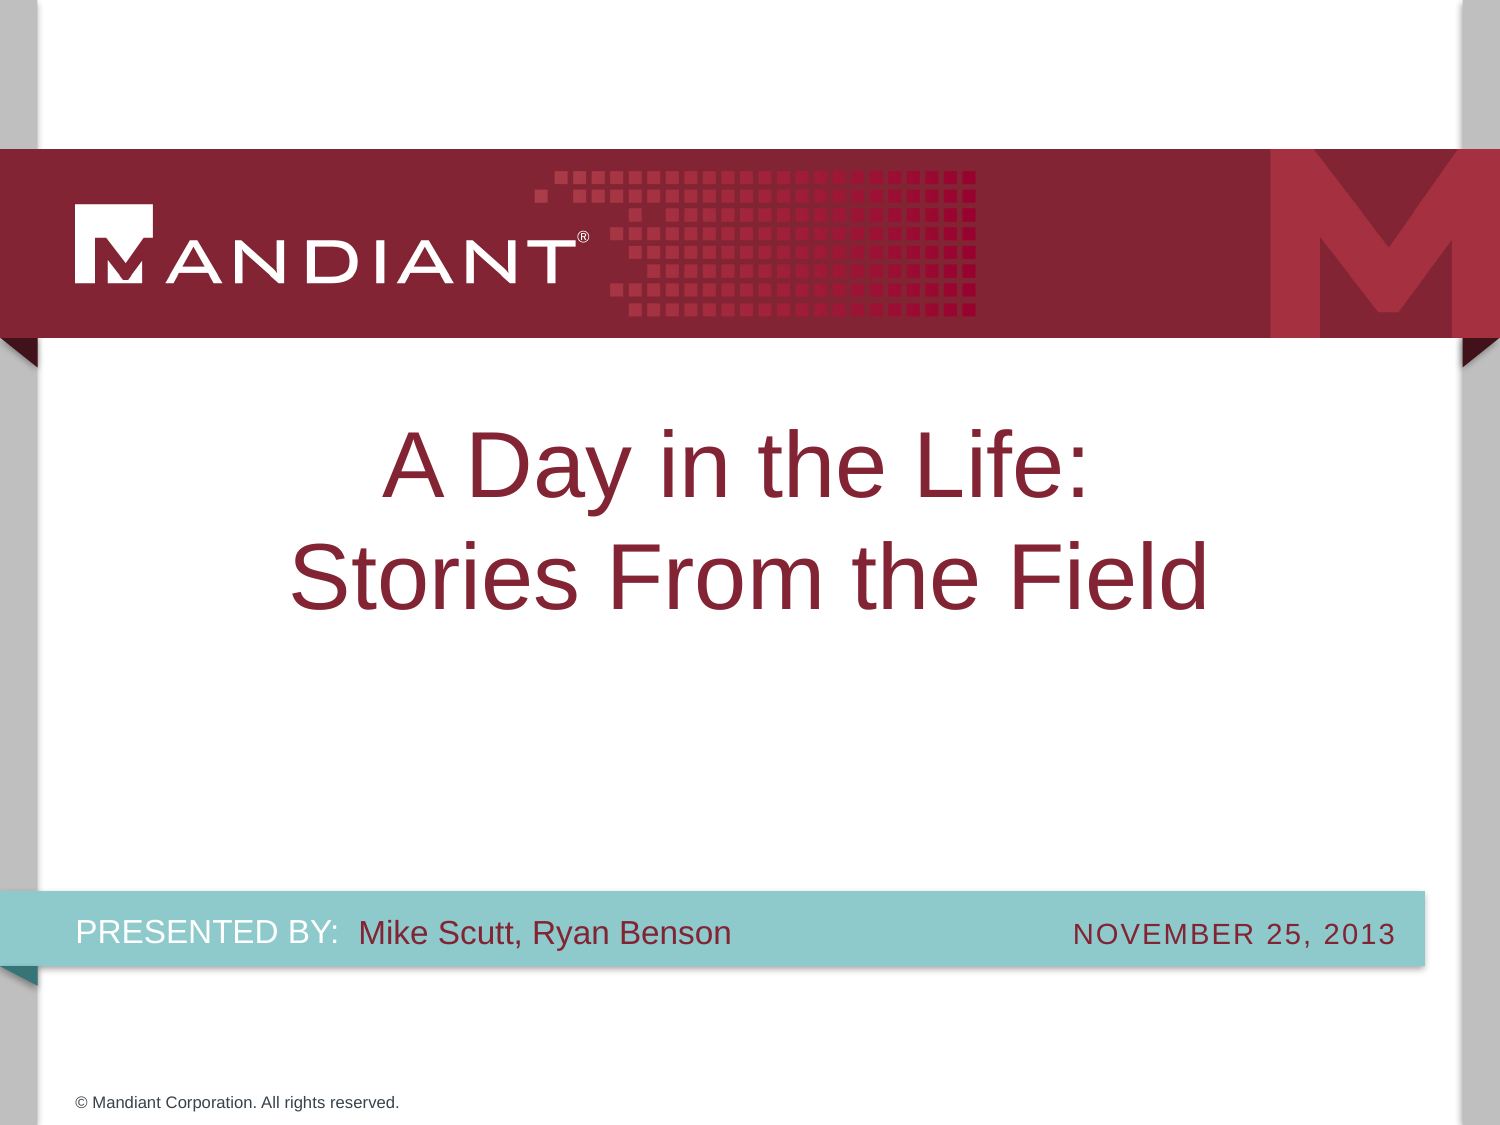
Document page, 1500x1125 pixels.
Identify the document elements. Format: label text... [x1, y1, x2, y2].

picture [0, 149, 1500, 338]
list Mike Scutt, Ryan Benson [358, 891, 974, 951]
list November 25, 2013 [974, 891, 1396, 951]
title A Day in the Life: Stories From the Field [90, 378, 1410, 637]
